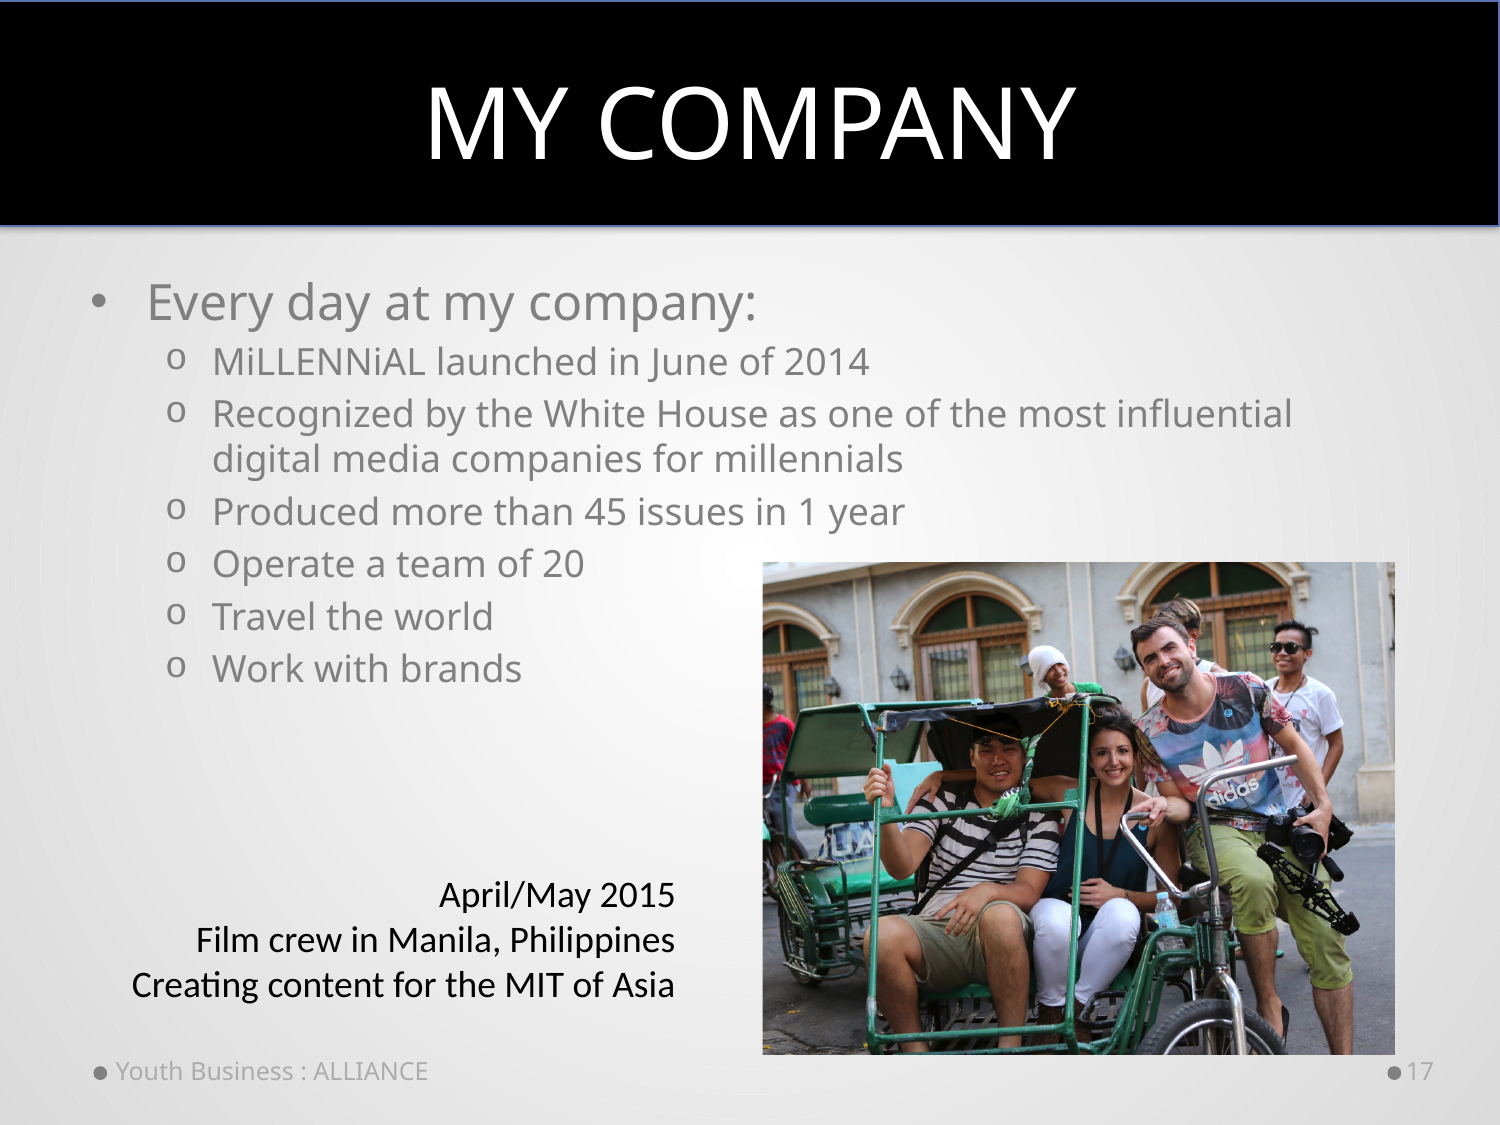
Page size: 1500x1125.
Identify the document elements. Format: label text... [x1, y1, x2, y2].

text_box April/May 2015 Film crew in Manila, Philippines Creating content for the MIT of Asia [116, 862, 691, 1013]
slide_number 17 [1401, 1042, 1494, 1103]
footer Youth Business : ALLIANCE [108, 1042, 576, 1103]
text_box [0, 0, 1500, 227]
picture [762, 562, 1396, 1055]
list Every day at my company: MiLLENNiAL launched in June of 2014 Recognized by the White House as one of the most influential digital media companies for millennials Produced more than 45 issues in 1 year Operate a team of 20 Travel the world Work with brands [75, 262, 1425, 775]
title My company [75, 22, 1425, 188]
